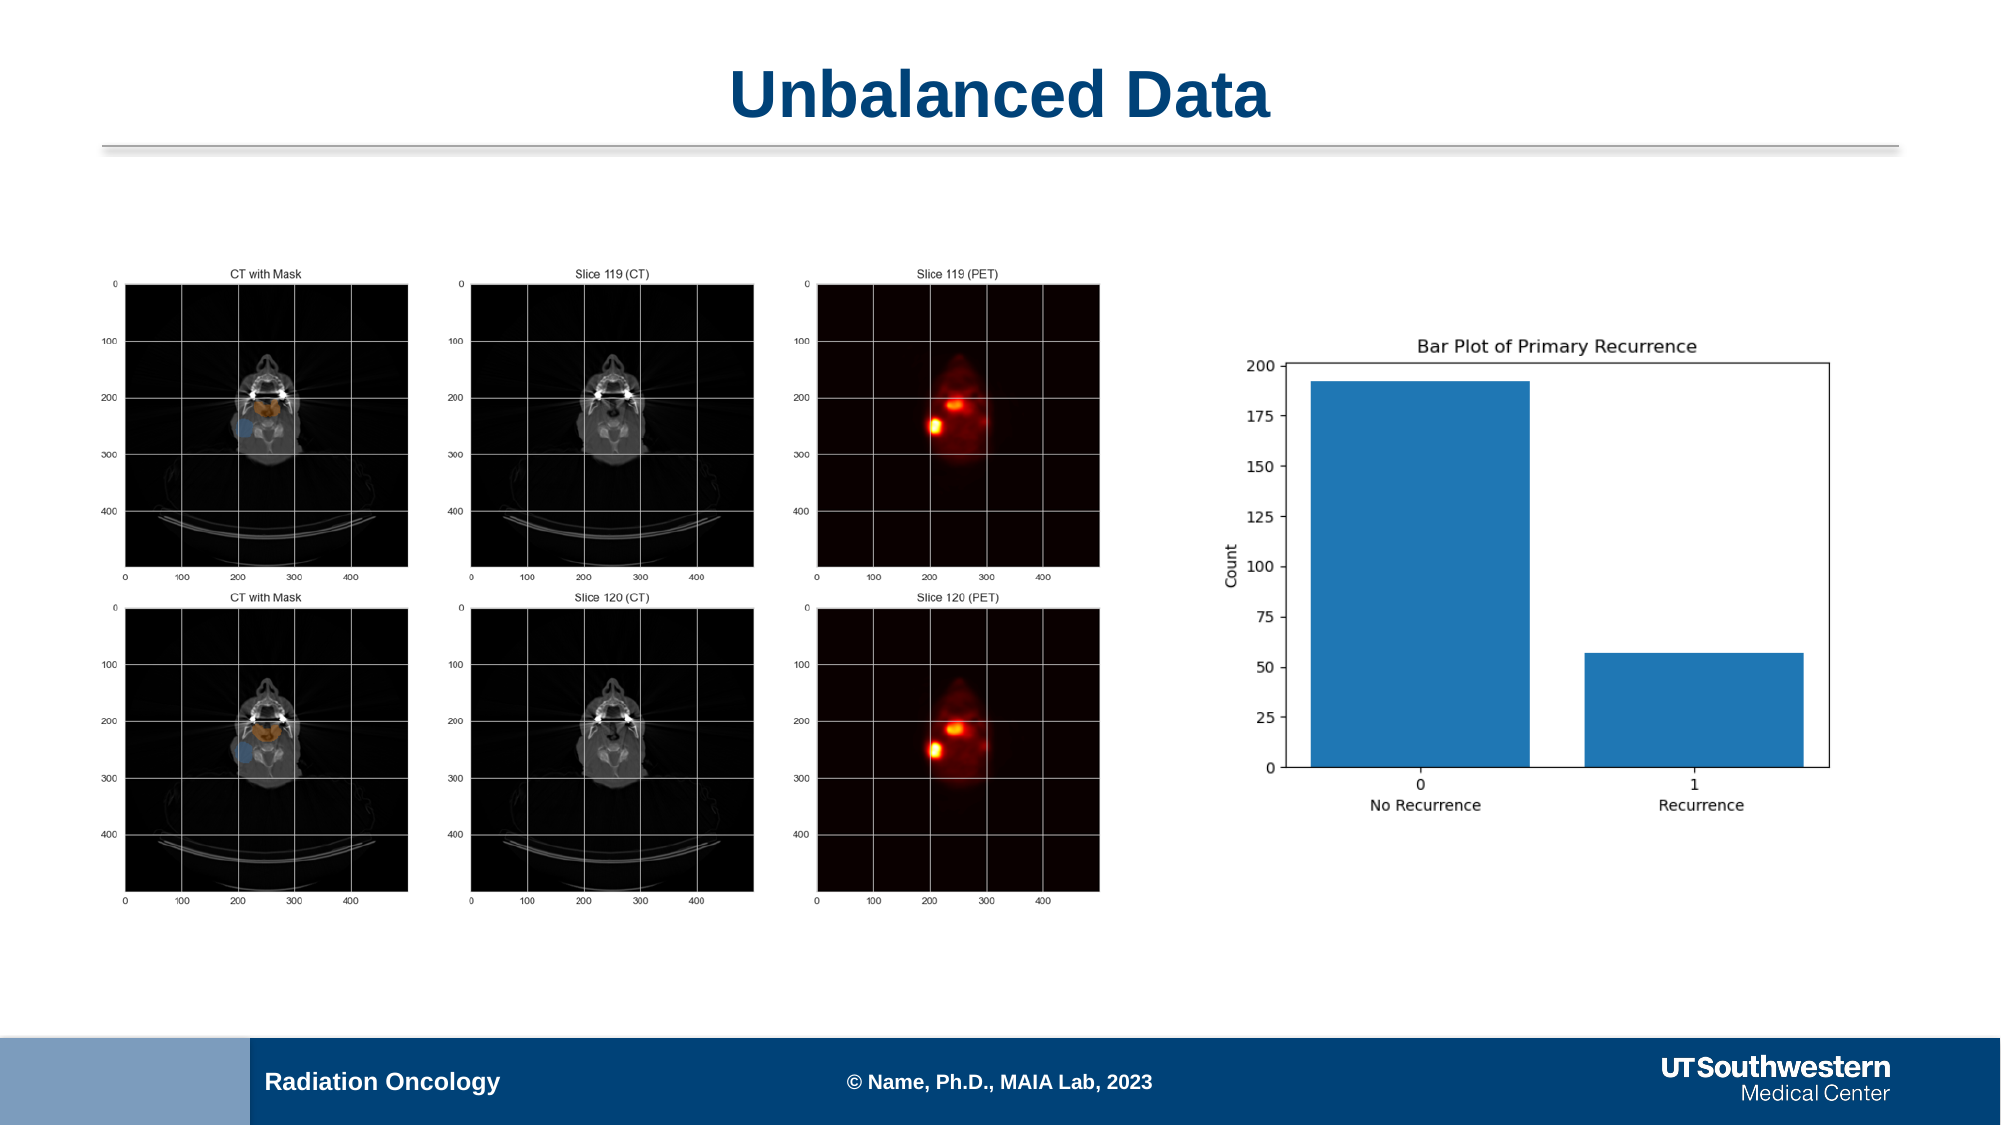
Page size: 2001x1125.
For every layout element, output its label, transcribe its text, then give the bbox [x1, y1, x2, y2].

picture [101, 265, 1102, 908]
title Unbalanced Data [101, 37, 1899, 131]
footer © Name, Ph.D., MAIA Lab, 2023 [600, 1051, 1400, 1112]
picture [1648, 1043, 1904, 1117]
picture [1198, 299, 1900, 826]
